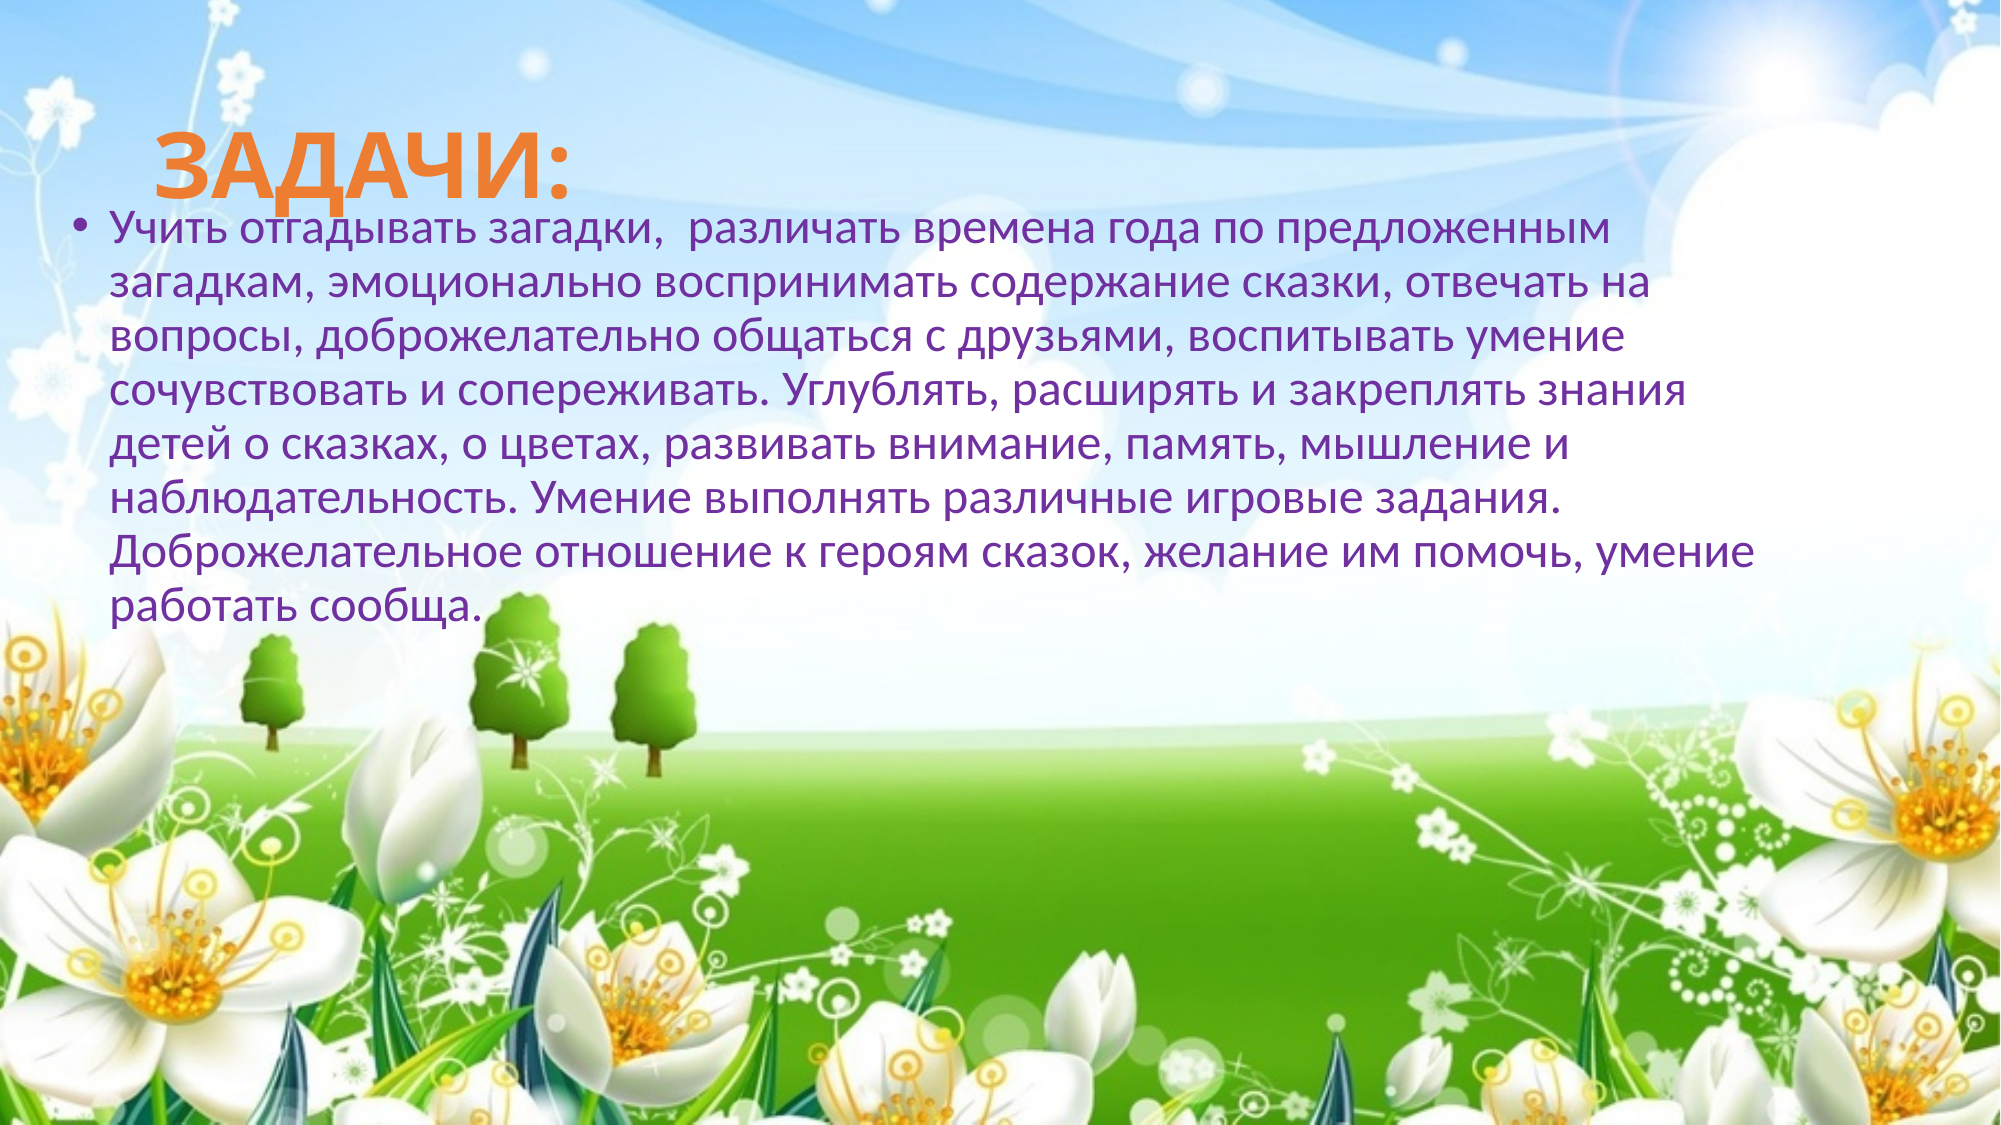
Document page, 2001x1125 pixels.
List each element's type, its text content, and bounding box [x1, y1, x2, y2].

title ЗАДАЧИ: [137, 59, 1863, 278]
list Учить отгадывать загадки, различать времена года по предложенным загадкам, эмоционально воспринимать содержание сказки, отвечать на вопросы, доброжелательно общаться с друзьями, воспитывать умение сочувствовать и сопереживать. Углублять, расширять и закреплять знания детей о сказках, о цветах, развивать внимание, память, мышление и наблюдательность. Умение выполнять различные игровые задания. Доброжелательное отношение к героям сказок, желание им помочь, умение работать сообща. [56, 192, 1782, 907]
picture [0, 0, 2001, 1125]
